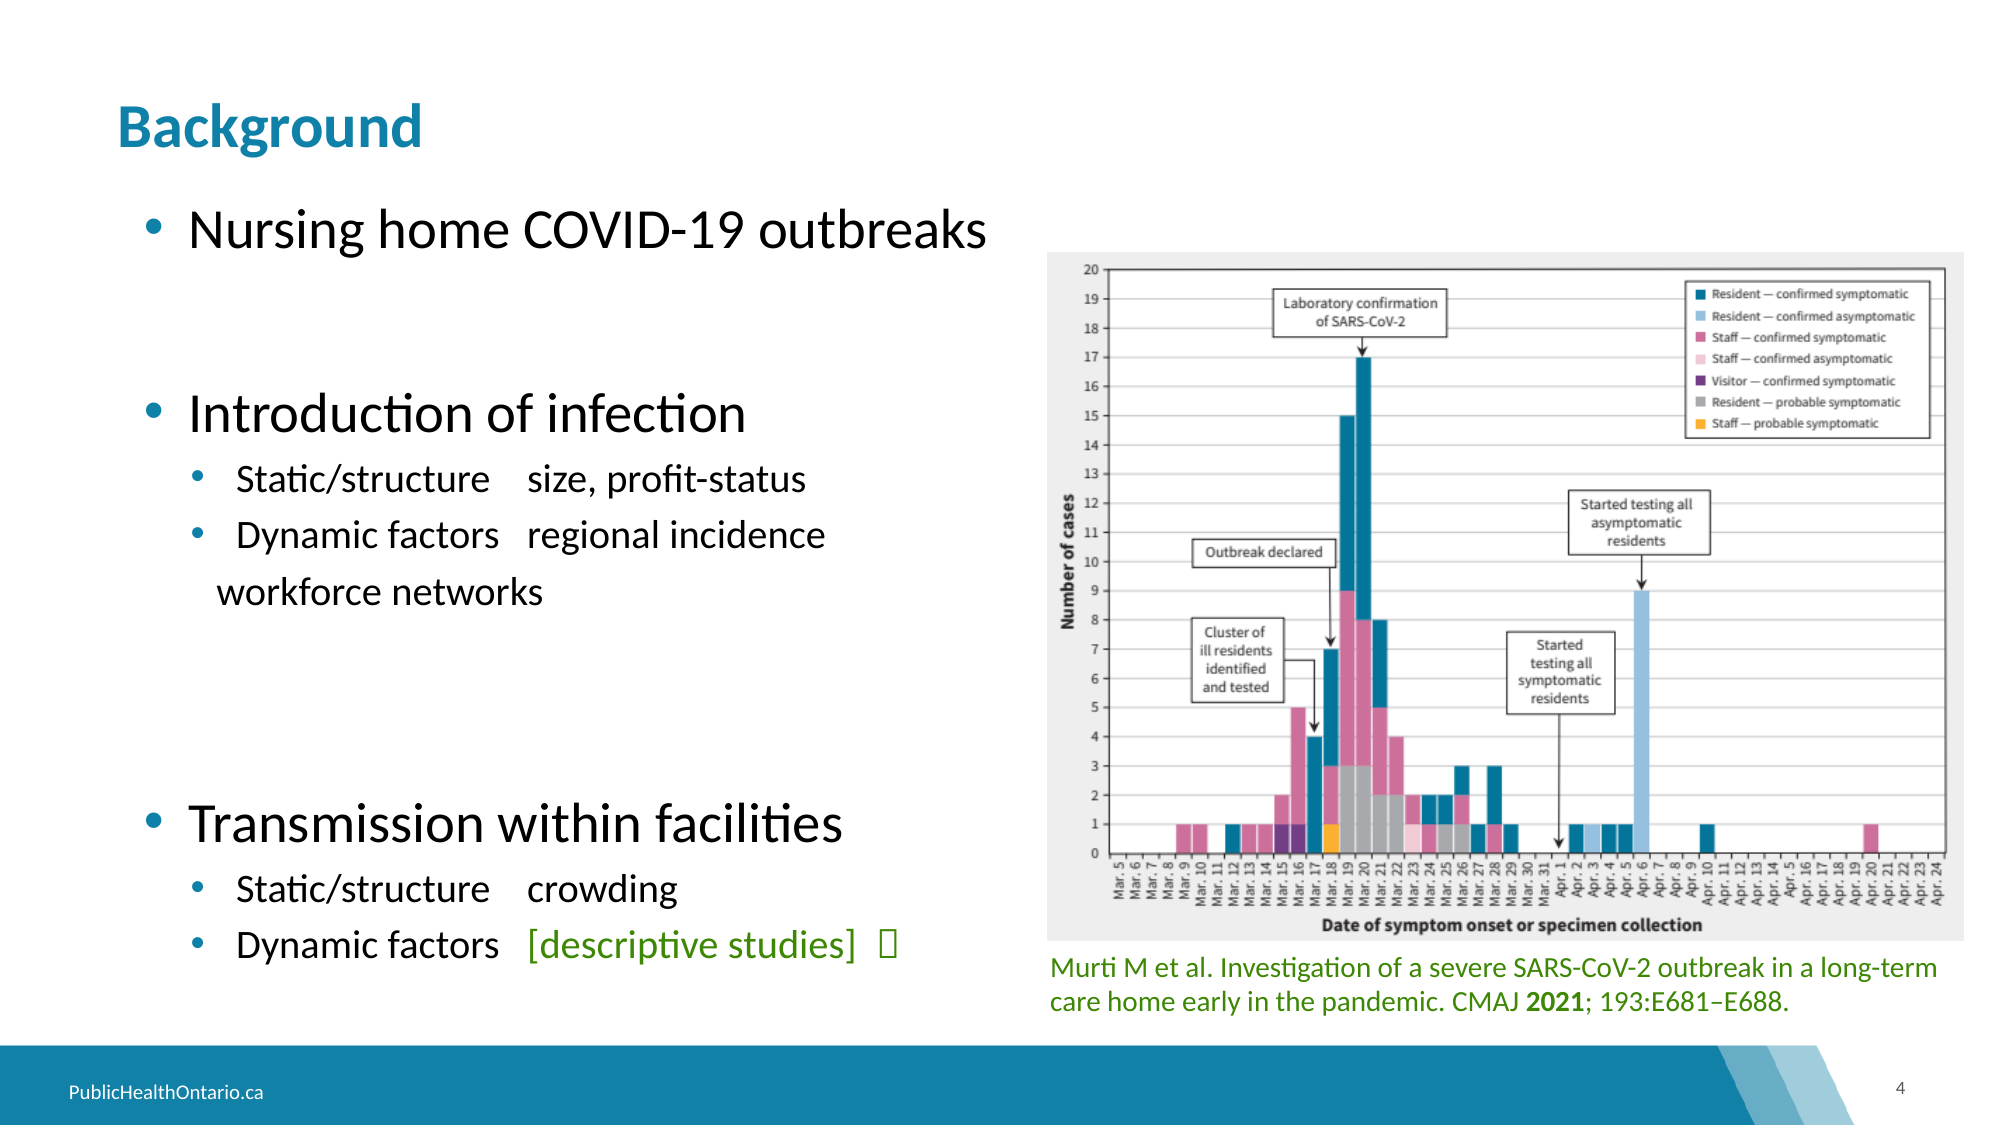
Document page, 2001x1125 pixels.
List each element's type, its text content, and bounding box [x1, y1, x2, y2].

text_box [1034, 252, 2000, 1027]
title Background [102, 66, 1903, 179]
slide_number 4 [1808, 1068, 1993, 1108]
picture [0, 1021, 1887, 1125]
list Nursing home COVID-19 outbreaks Introduction of infection Static/structure size, profit-status Dynamic factors regional incidence workforce networks Transmission within facilities Static/structure crowding Dynamic factors [descriptive studies]  [128, 184, 1321, 976]
